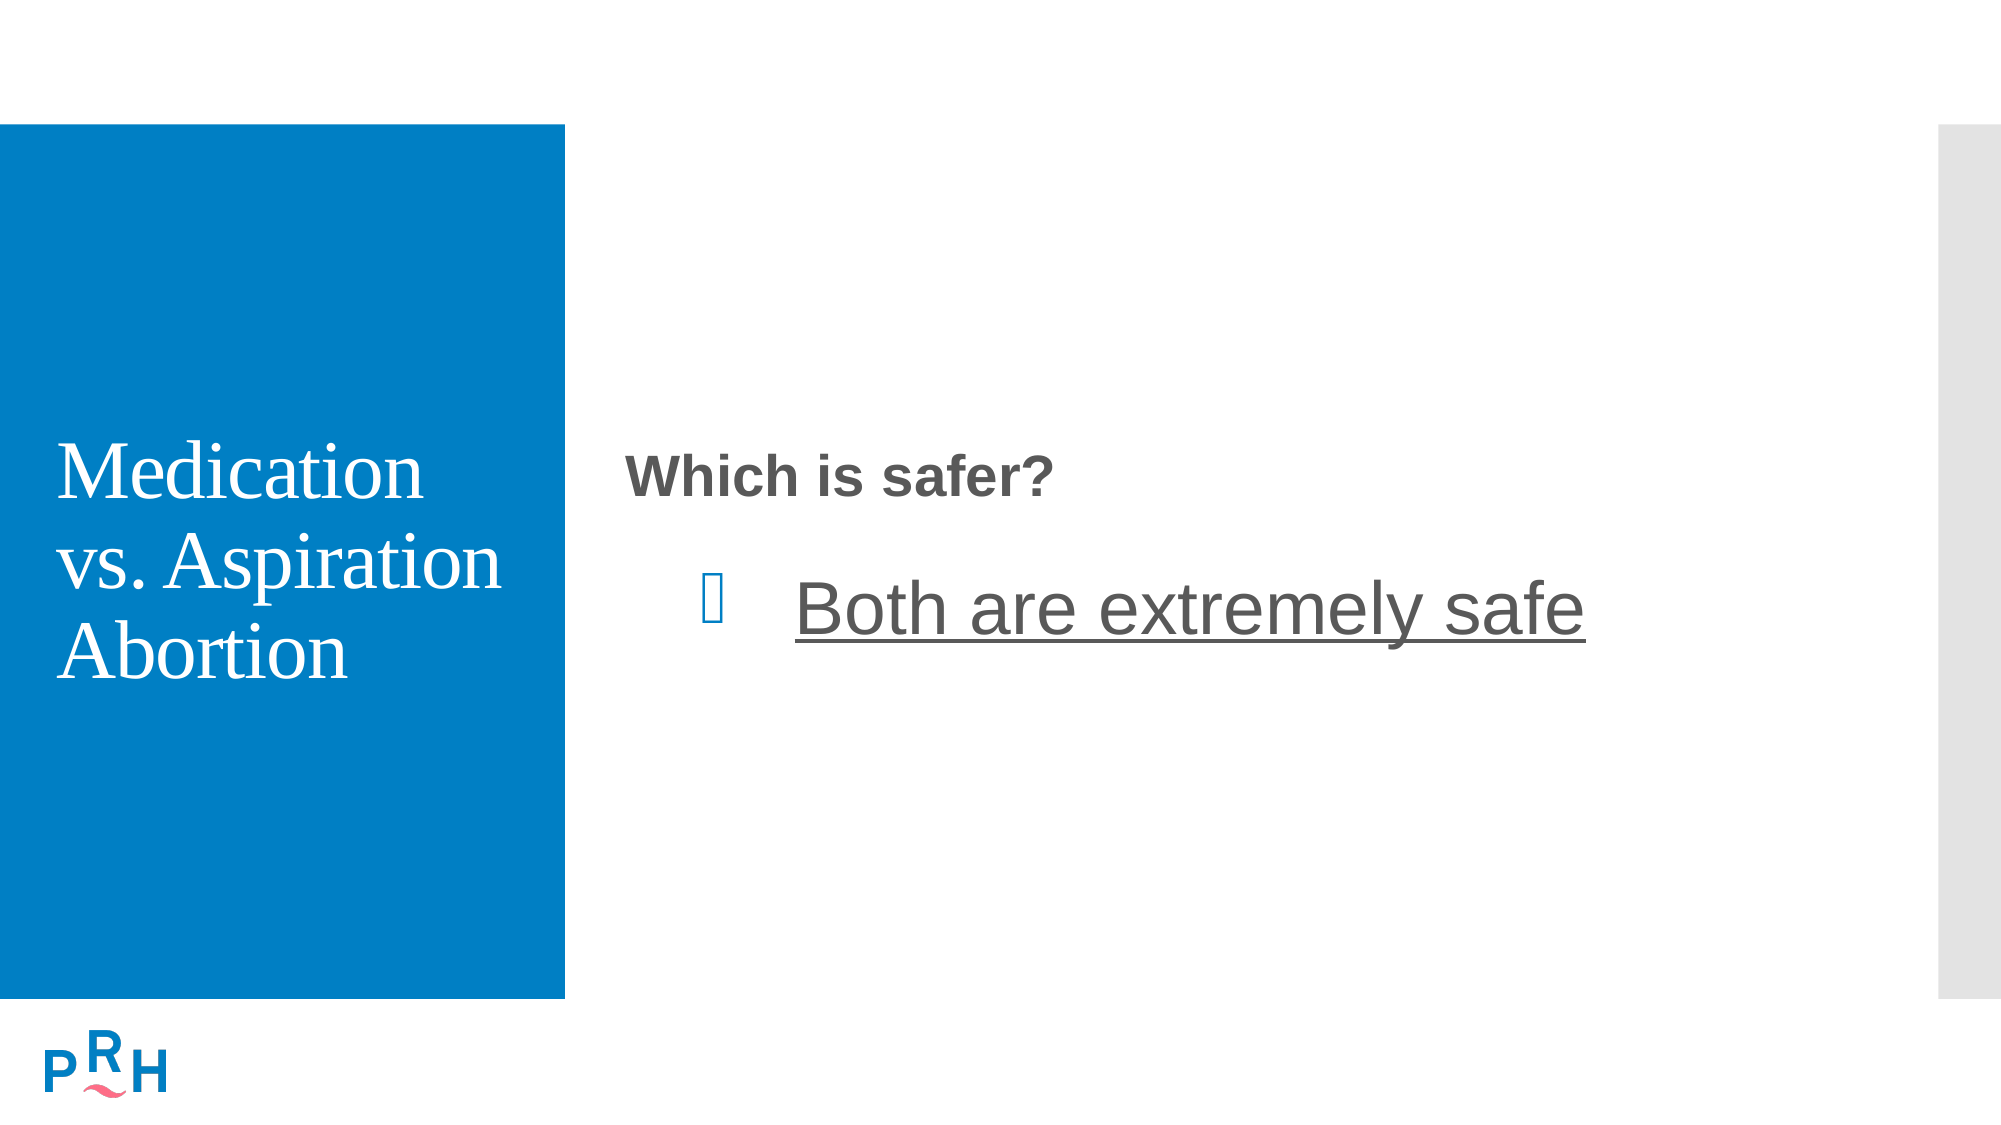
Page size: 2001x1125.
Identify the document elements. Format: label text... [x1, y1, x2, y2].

picture [45, 1030, 166, 1098]
picture [97, 1037, 113, 1049]
list Which is safer? Both are extremely safe [610, 184, 1850, 913]
title Medication vs. Aspiration Abortion [41, 184, 525, 940]
picture [53, 1057, 68, 1070]
